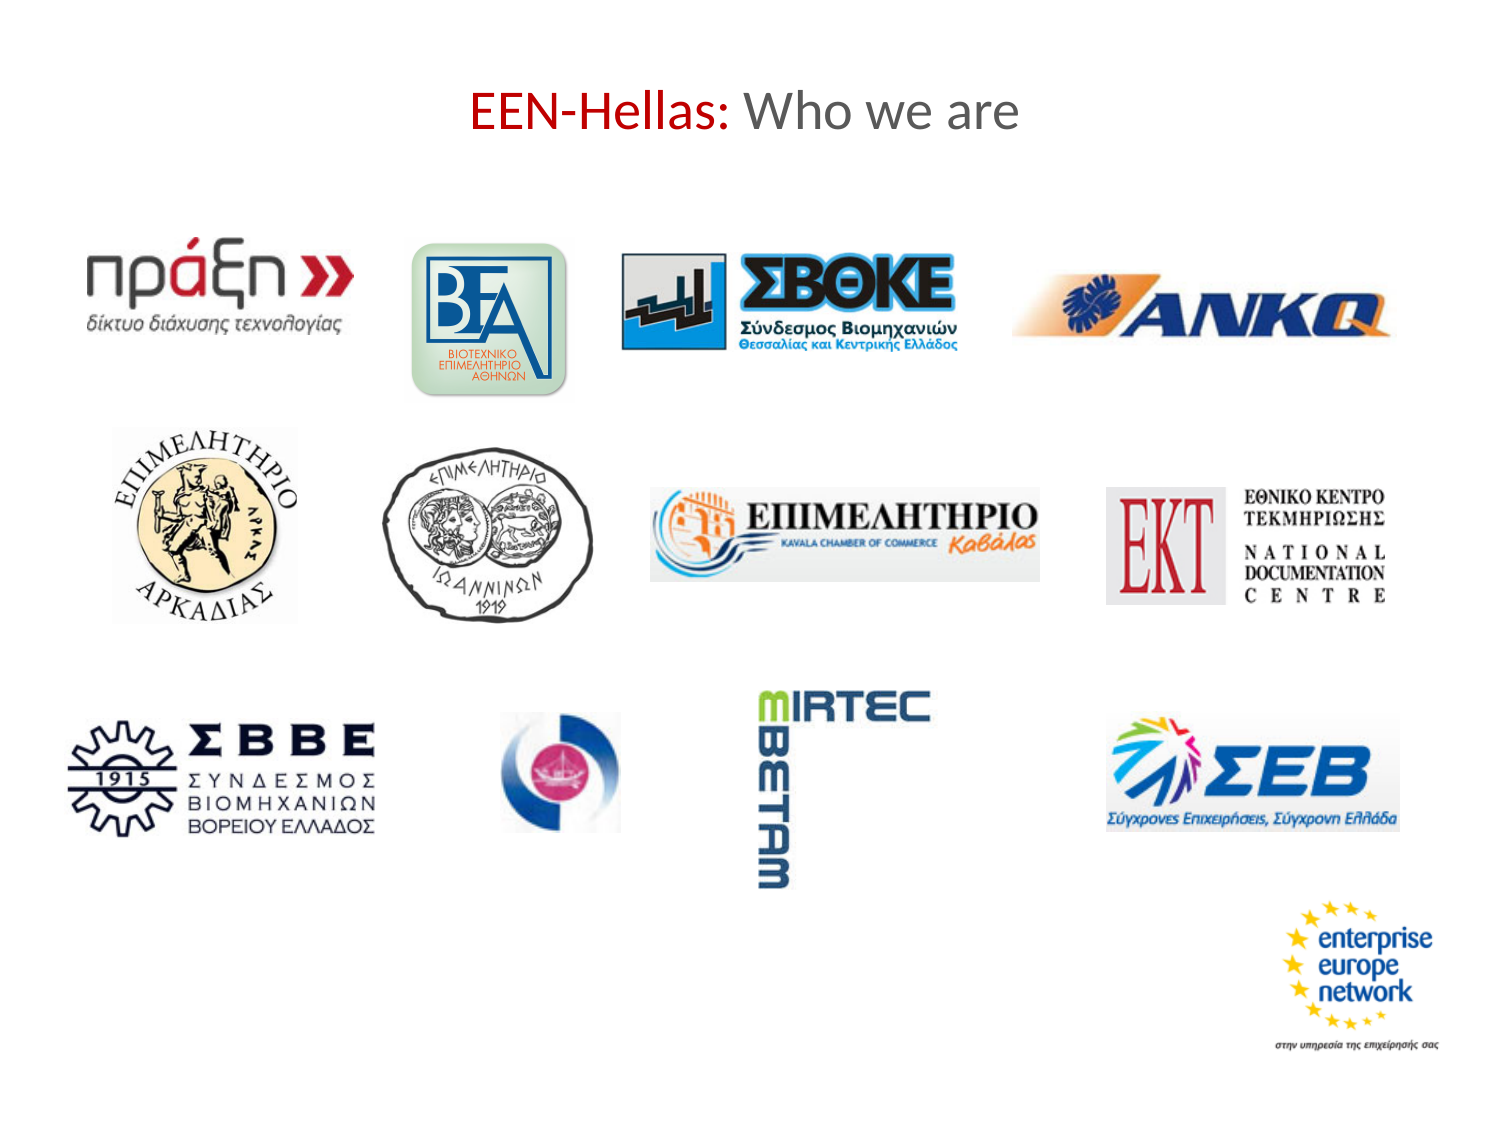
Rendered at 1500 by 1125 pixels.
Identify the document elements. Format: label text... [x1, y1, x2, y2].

picture [112, 426, 298, 624]
picture [748, 681, 941, 898]
picture [1105, 711, 1401, 832]
picture [1105, 487, 1385, 606]
picture [649, 487, 1040, 582]
picture [499, 711, 621, 833]
picture [87, 237, 354, 335]
picture [379, 446, 594, 624]
picture [1012, 257, 1398, 352]
picture [1262, 889, 1471, 1095]
picture [403, 237, 575, 403]
title ΕΕΝ-Hellas: Who we are [171, 66, 1318, 216]
picture [64, 717, 380, 840]
picture [620, 252, 958, 352]
